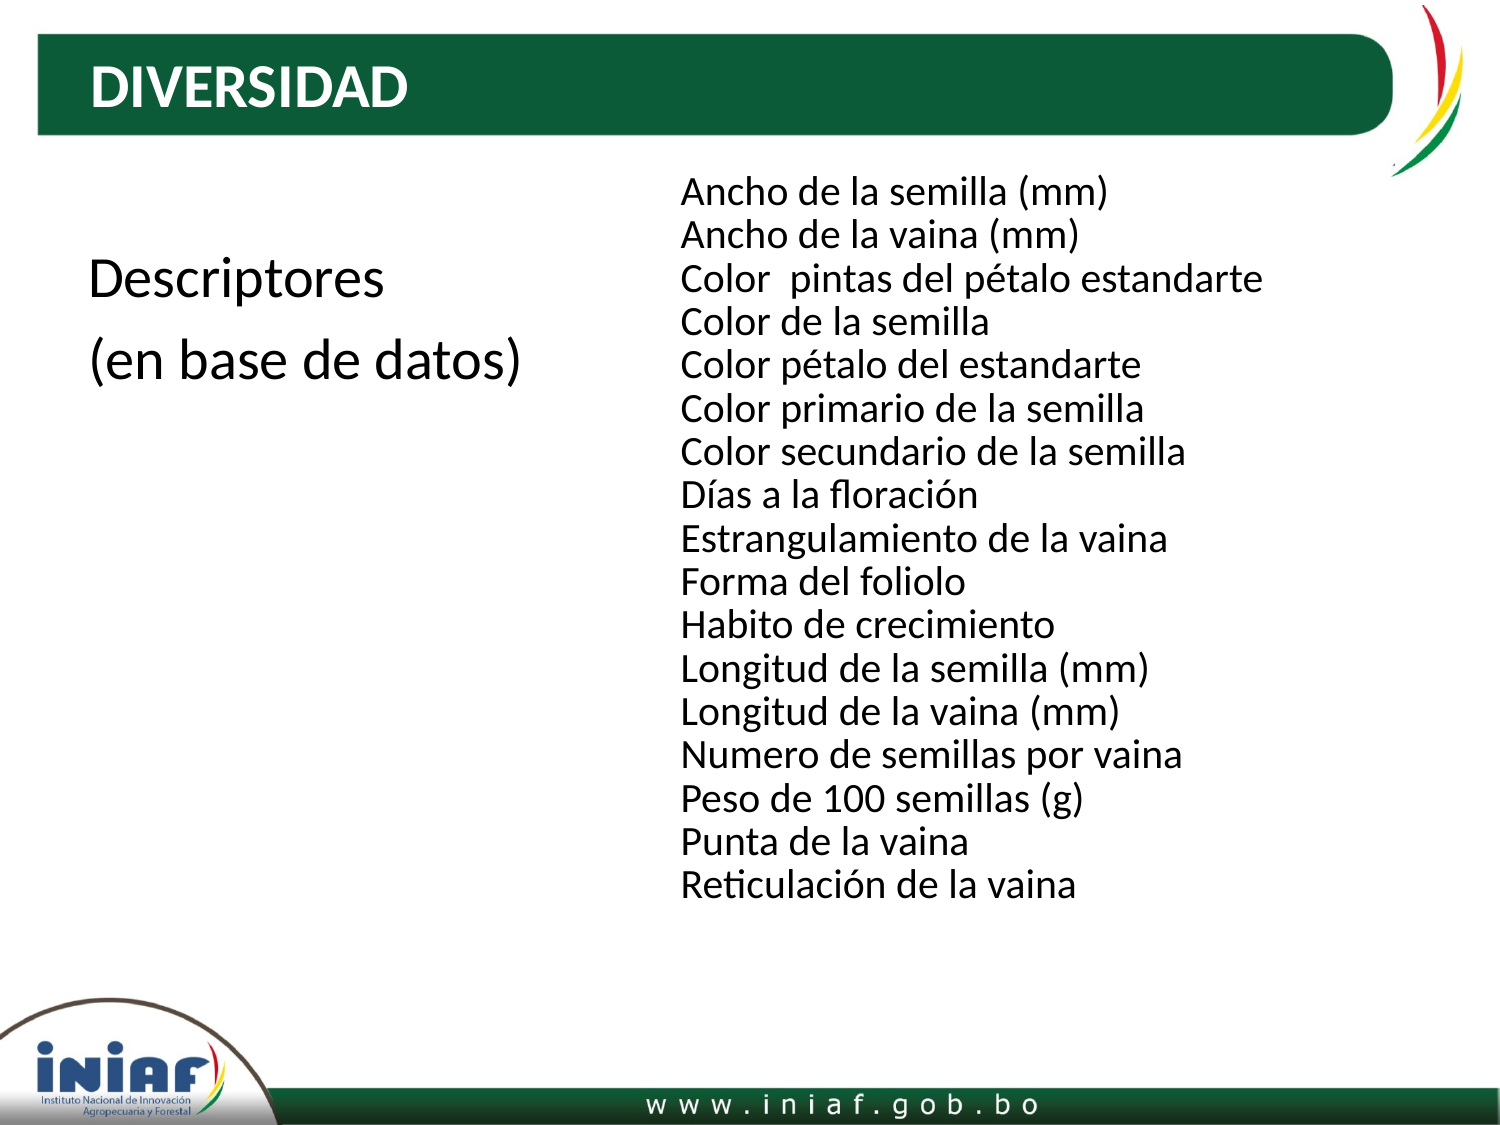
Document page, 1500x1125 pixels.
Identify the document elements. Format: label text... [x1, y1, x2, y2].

table_cell Peso de 100 semillas (g) [680, 780, 1387, 822]
table_cell Longitud de la semilla (mm) [680, 650, 1387, 692]
table_cell Numero de semillas por vaina [680, 737, 1387, 779]
title DIVERSIDAD [75, 30, 1034, 135]
text_box Descriptores (en base de datos) [73, 231, 585, 350]
table_cell Habito de crecimiento [680, 607, 1387, 649]
table_cell Color pintas del pétalo estandarte [680, 260, 1387, 302]
table_cell Color secundario de la semilla [680, 434, 1387, 475]
table_cell Forma del foliolo [680, 564, 1387, 605]
table_cell Color primario de la semilla [680, 390, 1387, 432]
table_cell Color pétalo del estandarte [680, 347, 1387, 389]
picture [0, 5, 1500, 1125]
table_cell Ancho de la vaina (mm) [680, 217, 1387, 258]
table_cell Color de la semilla [680, 304, 1387, 345]
table_cell Estrangulamiento de la vaina [680, 520, 1387, 562]
table_cell Punta de la vaina [680, 824, 1387, 865]
table_cell Reticulación de la vaina [680, 867, 1387, 909]
table_header Ancho de la semilla (mm) [680, 174, 1387, 215]
table_cell Longitud de la vaina (mm) [680, 694, 1387, 735]
table_cell Días a la floración [680, 477, 1387, 519]
